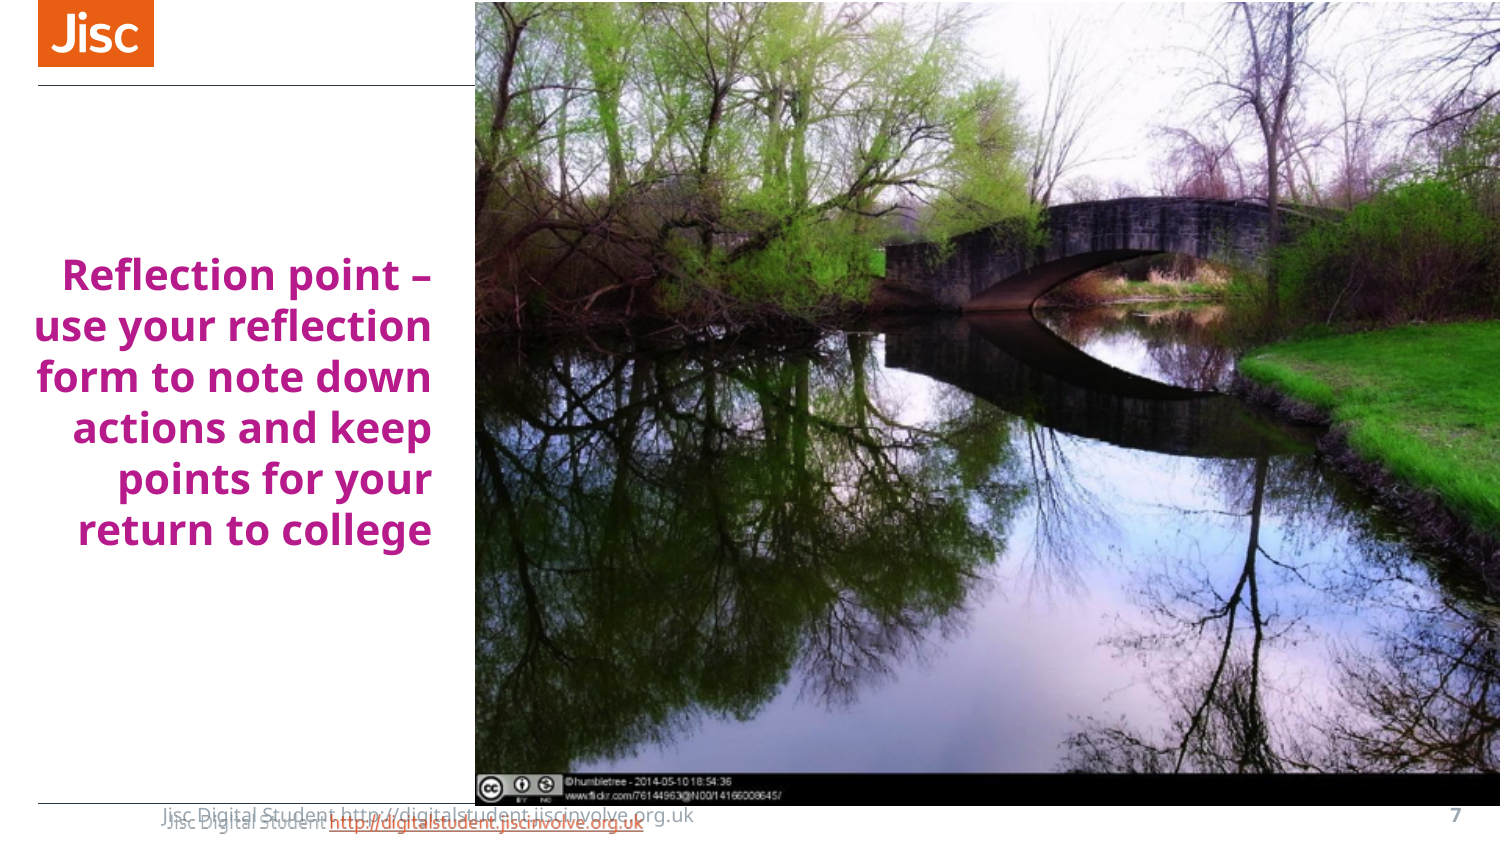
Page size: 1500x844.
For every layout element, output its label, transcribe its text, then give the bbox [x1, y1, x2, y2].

picture [155, 2, 1500, 844]
picture [38, 0, 154, 67]
slide_number 7 [1349, 813, 1462, 833]
text_box Reflection point – use your reflection form to note down actions and keep points for your return to college [0, 245, 433, 554]
